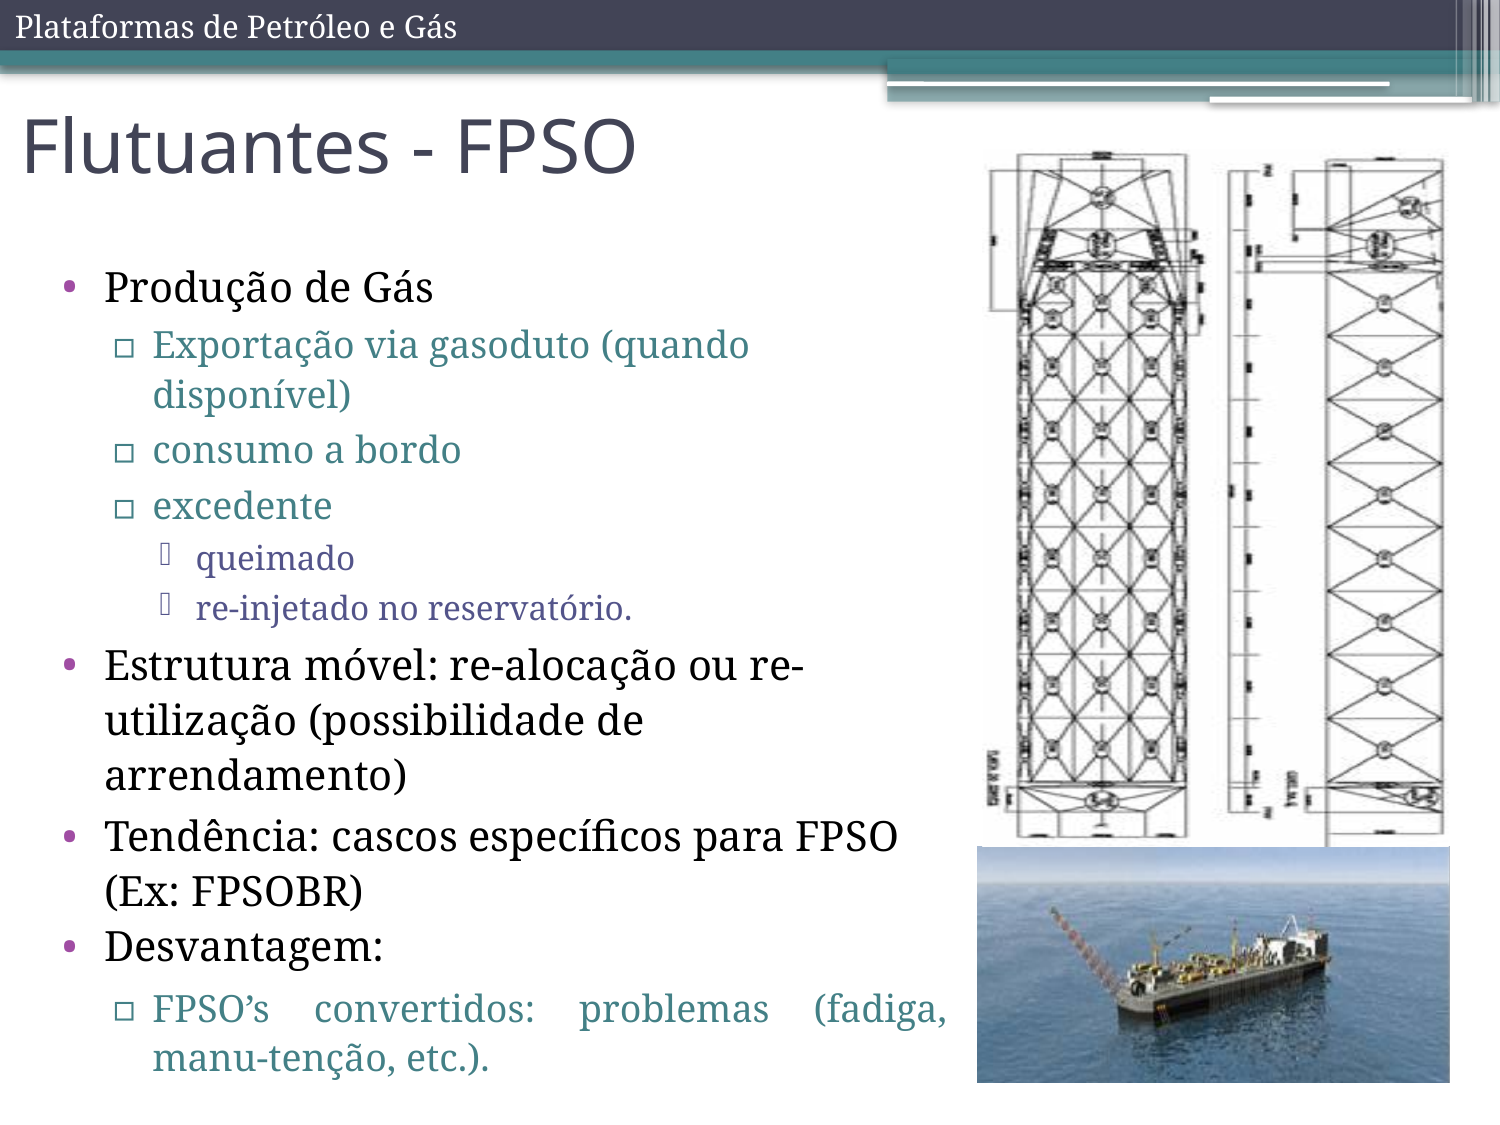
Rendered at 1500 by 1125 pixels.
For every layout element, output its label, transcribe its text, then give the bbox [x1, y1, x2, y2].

title Flutuantes - FPSO [5, 78, 880, 209]
picture [865, 150, 1500, 1083]
list Produção de Gás Exportação via gasoduto (quando disponível) consumo a bordo excedente queimado re-injetado no reservatório. Estrutura móvel: re-alocação ou re-utilização (possibilidade de arrendamento) Tendência: cascos específicos para FPSO (Ex: FPSOBR)‏ Desvantagem: FPSO’s convertidos: problemas (fadiga, manu-tenção, etc.). [29, 248, 963, 1125]
